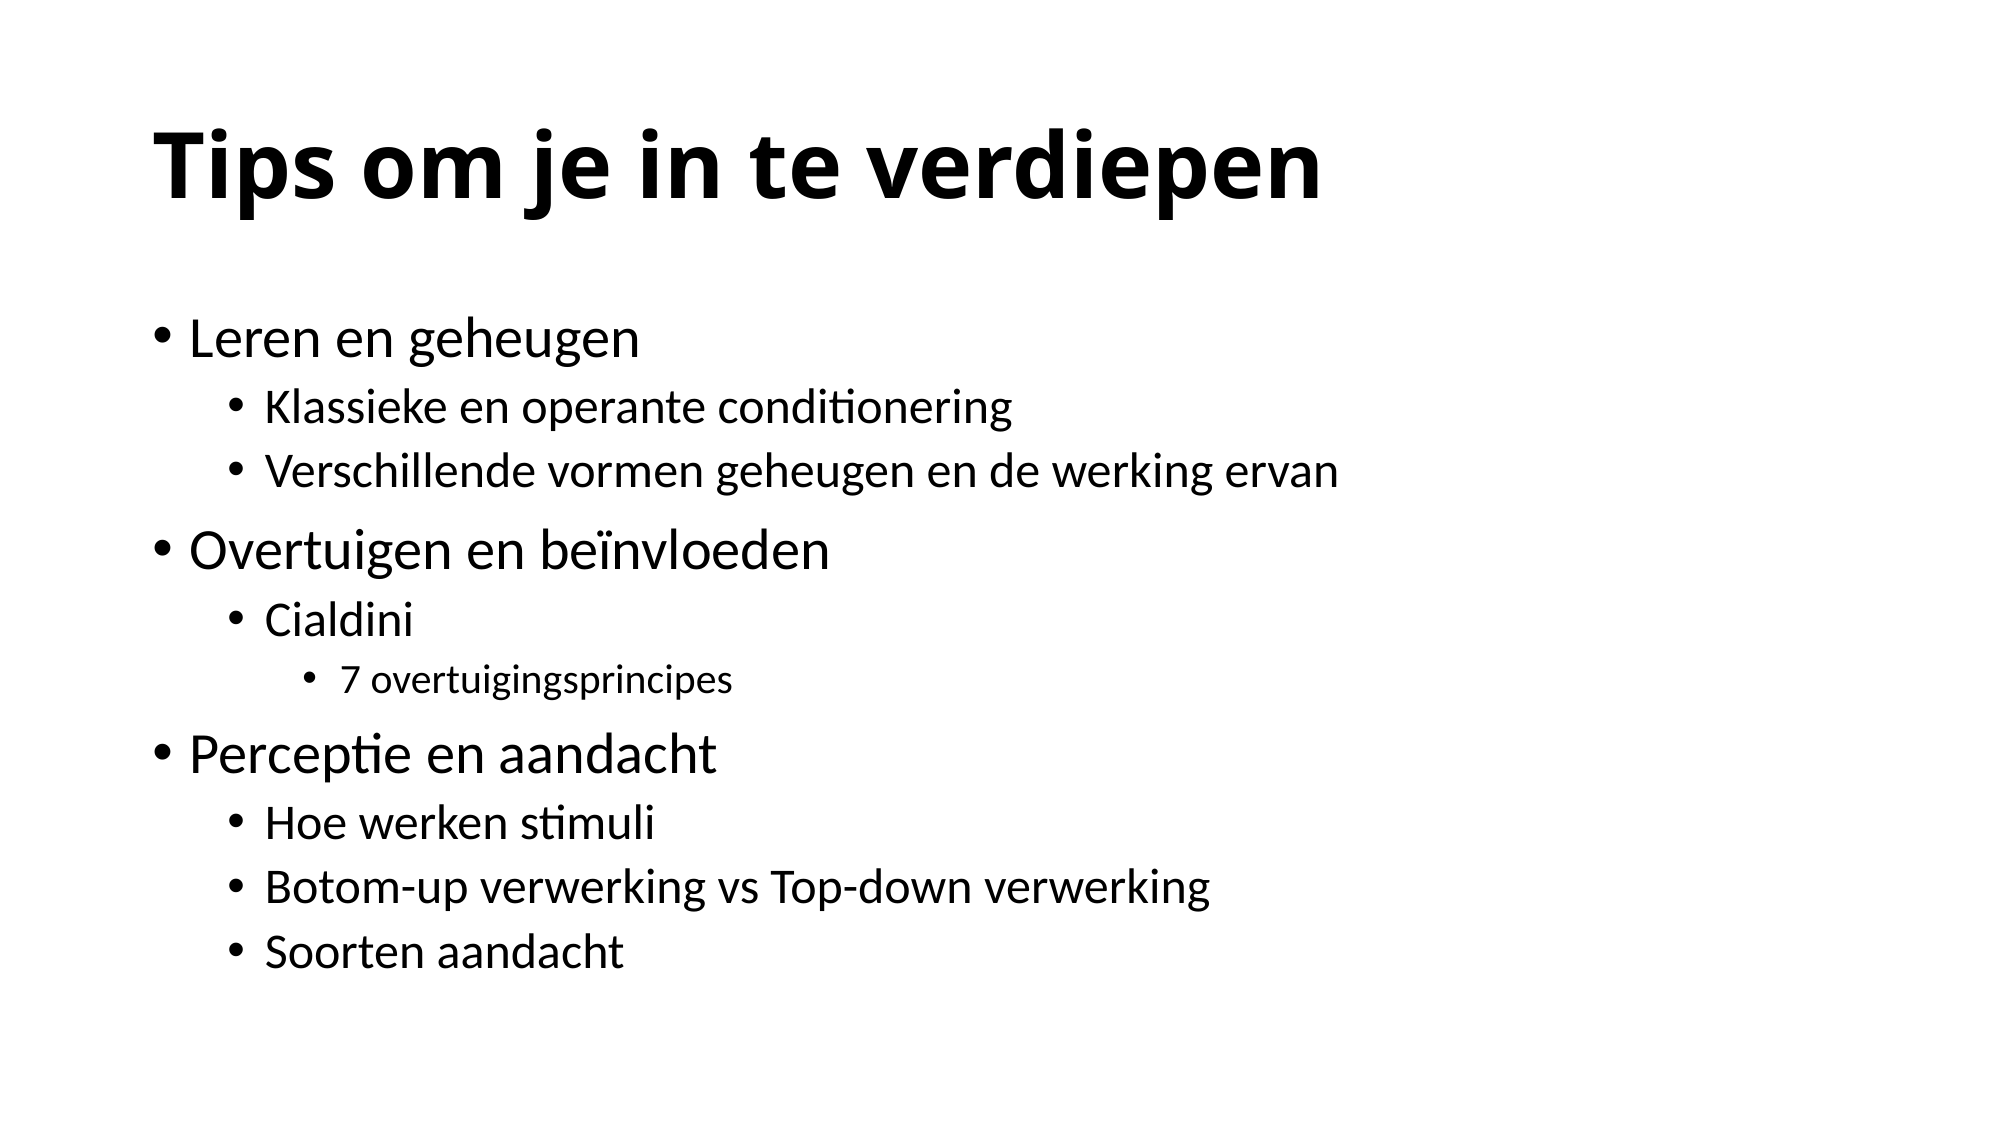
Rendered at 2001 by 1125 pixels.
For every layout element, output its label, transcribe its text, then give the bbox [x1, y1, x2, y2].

title Tips om je in te verdiepen [137, 59, 1863, 278]
list Leren en geheugen Klassieke en operante conditionering Verschillende vormen geheugen en de werking ervan Overtuigen en beïnvloeden Cialdini 7 overtuigingsprincipes Perceptie en aandacht Hoe werken stimuli Botom-up verwerking vs Top-down verwerking Soorten aandacht [137, 299, 1863, 1014]
